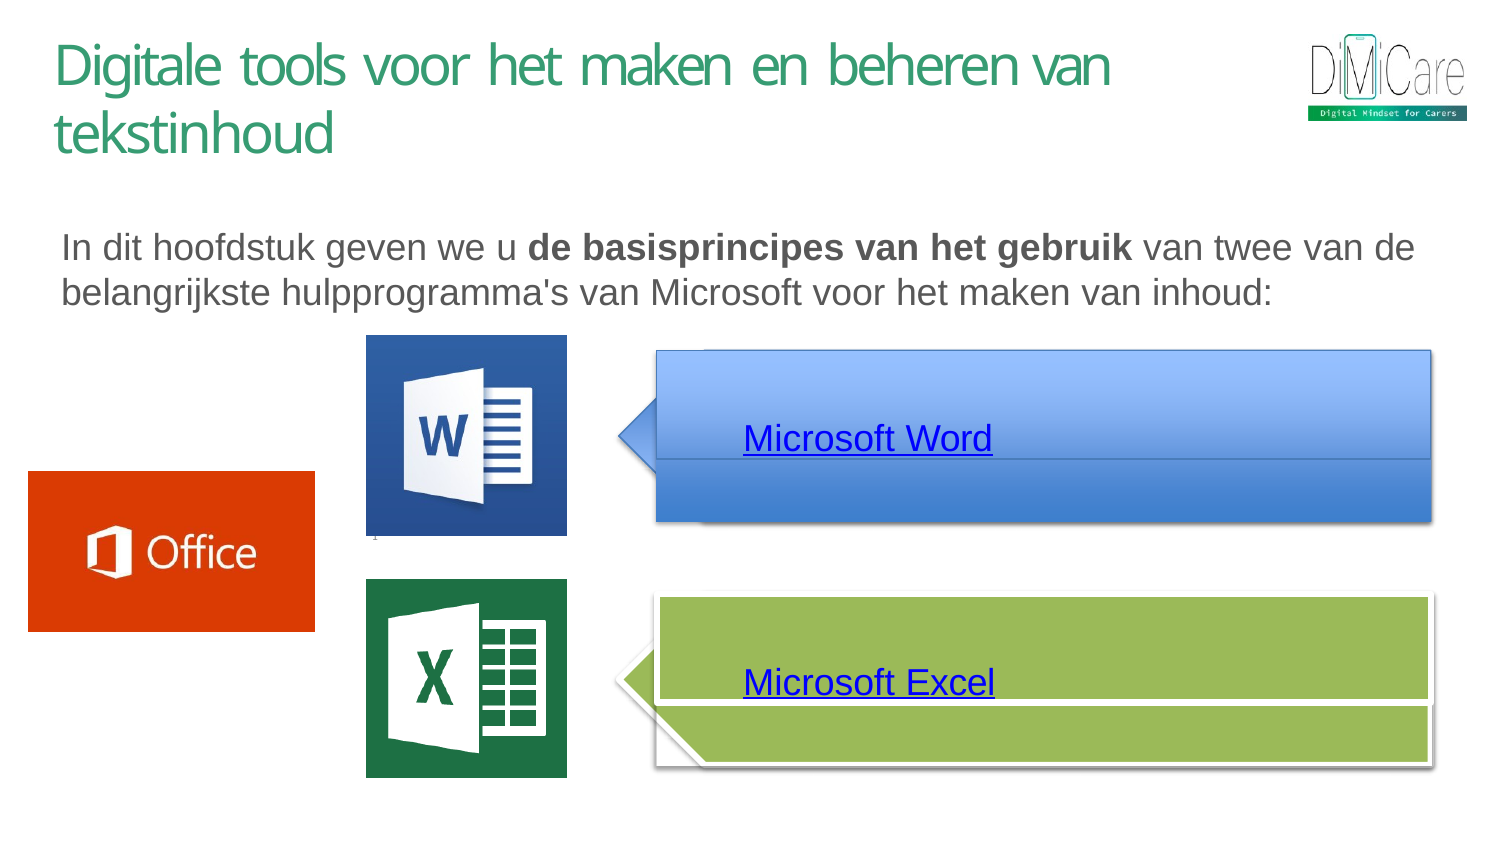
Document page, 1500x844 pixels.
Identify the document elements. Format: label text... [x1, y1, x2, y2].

title Digitale tools voor het maken en beheren van tekstinhoud [51, 27, 1150, 171]
picture [1308, 33, 1468, 121]
picture [366, 578, 567, 778]
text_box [611, 586, 1441, 778]
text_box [613, 346, 1439, 533]
picture [28, 470, 316, 632]
text_box In dit hoofdstuk geven we u de basisprincipes van het gebruik van twee van de belangrijkste hulpprogramma's van Microsoft voor het maken van inhoud: [58, 221, 1418, 314]
picture [366, 335, 567, 536]
